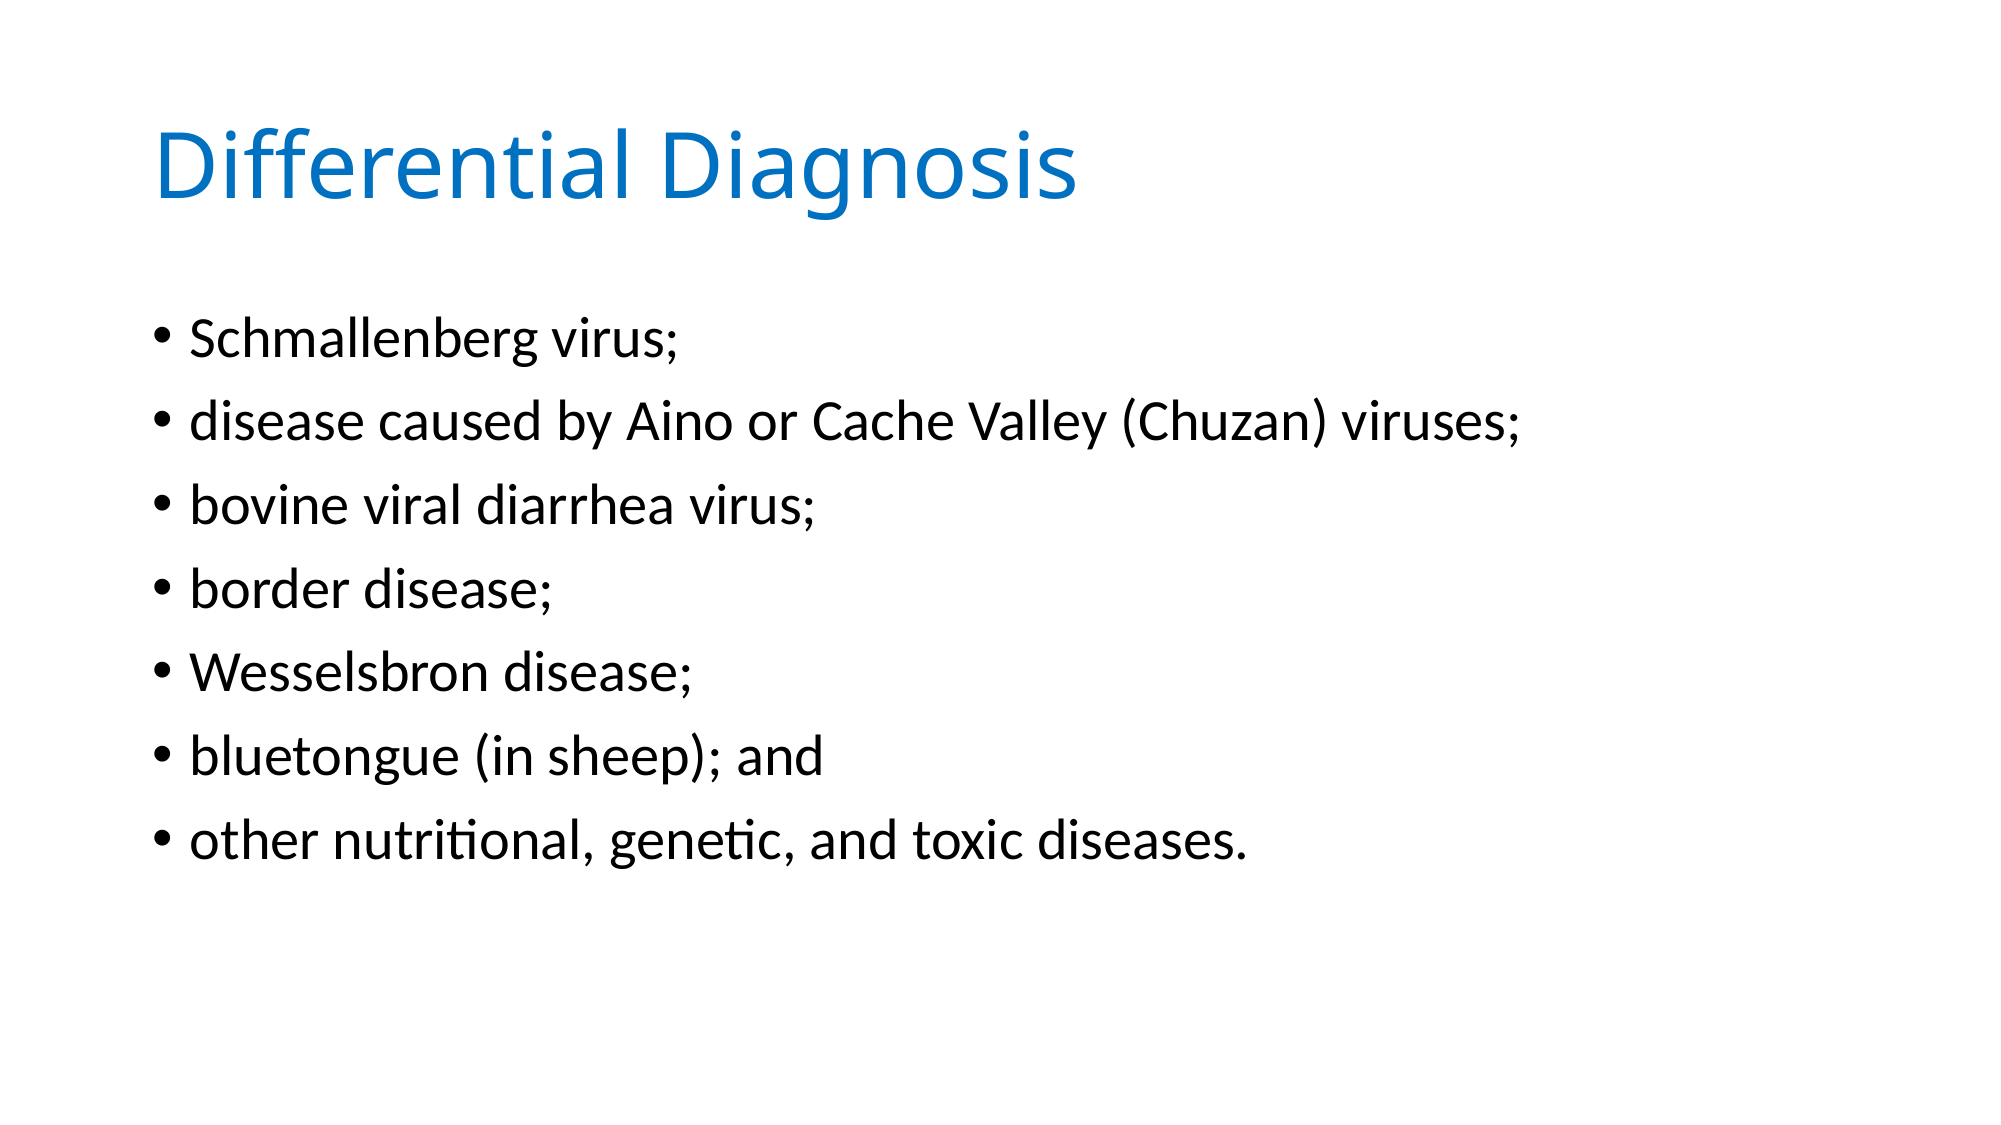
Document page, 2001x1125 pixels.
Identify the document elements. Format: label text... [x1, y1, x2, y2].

title Differential Diagnosis [137, 59, 1863, 278]
list Schmallenberg virus; disease caused by Aino or Cache Valley (Chuzan) viruses; bovine viral diarrhea virus; border disease; Wesselsbron disease; bluetongue (in sheep); and other nutritional, genetic, and toxic diseases. [137, 299, 1863, 1014]
